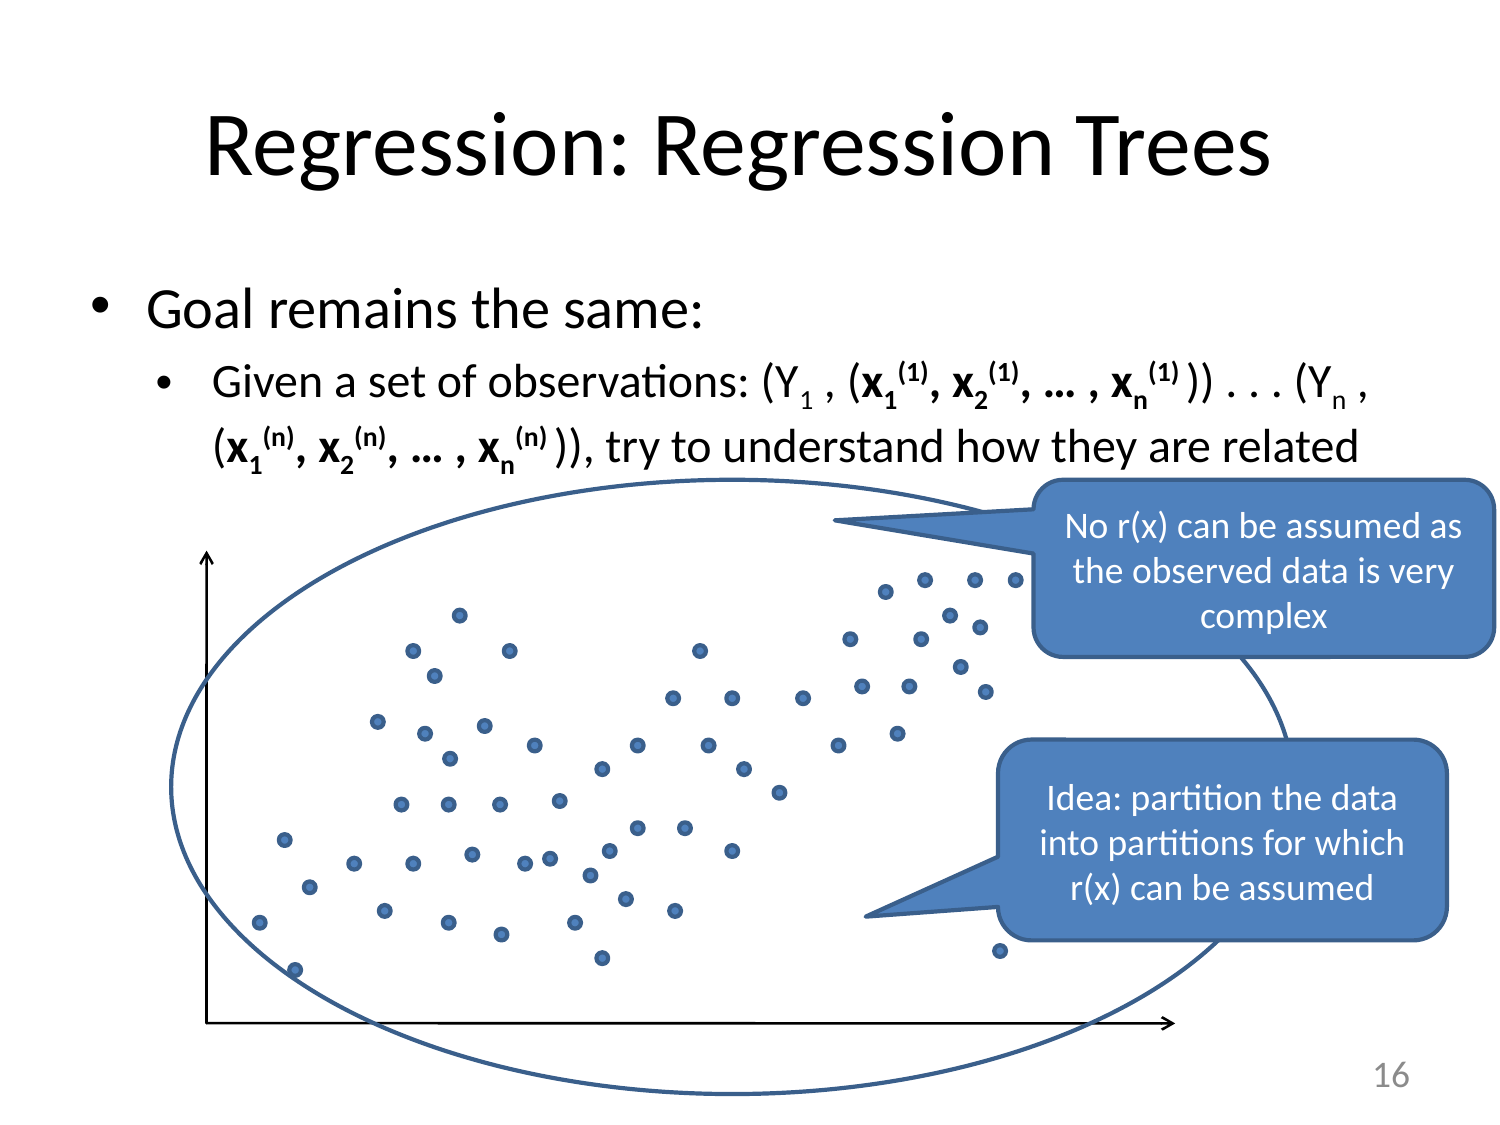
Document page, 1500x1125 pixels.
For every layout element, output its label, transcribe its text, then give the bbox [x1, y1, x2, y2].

slide_number 16 [1074, 1042, 1425, 1103]
title Regression: Regression Trees [75, 45, 1425, 233]
text_box No r(x) can be assumed as the observed data is very complex [832, 477, 1497, 660]
text_box Idea: partition the data into partitions for which r(x) can be assumed [863, 737, 1450, 943]
text_box [391, 1033, 1074, 1097]
list Goal remains the same: Given a set of observations: (Y1 , (x1(1), x2(1), … , xn(1) )) . . . (Yn , (x1(n), x2(n), … , xn(n) )), try to understand how they are related [75, 262, 1425, 492]
text_box [169, 477, 1289, 1021]
